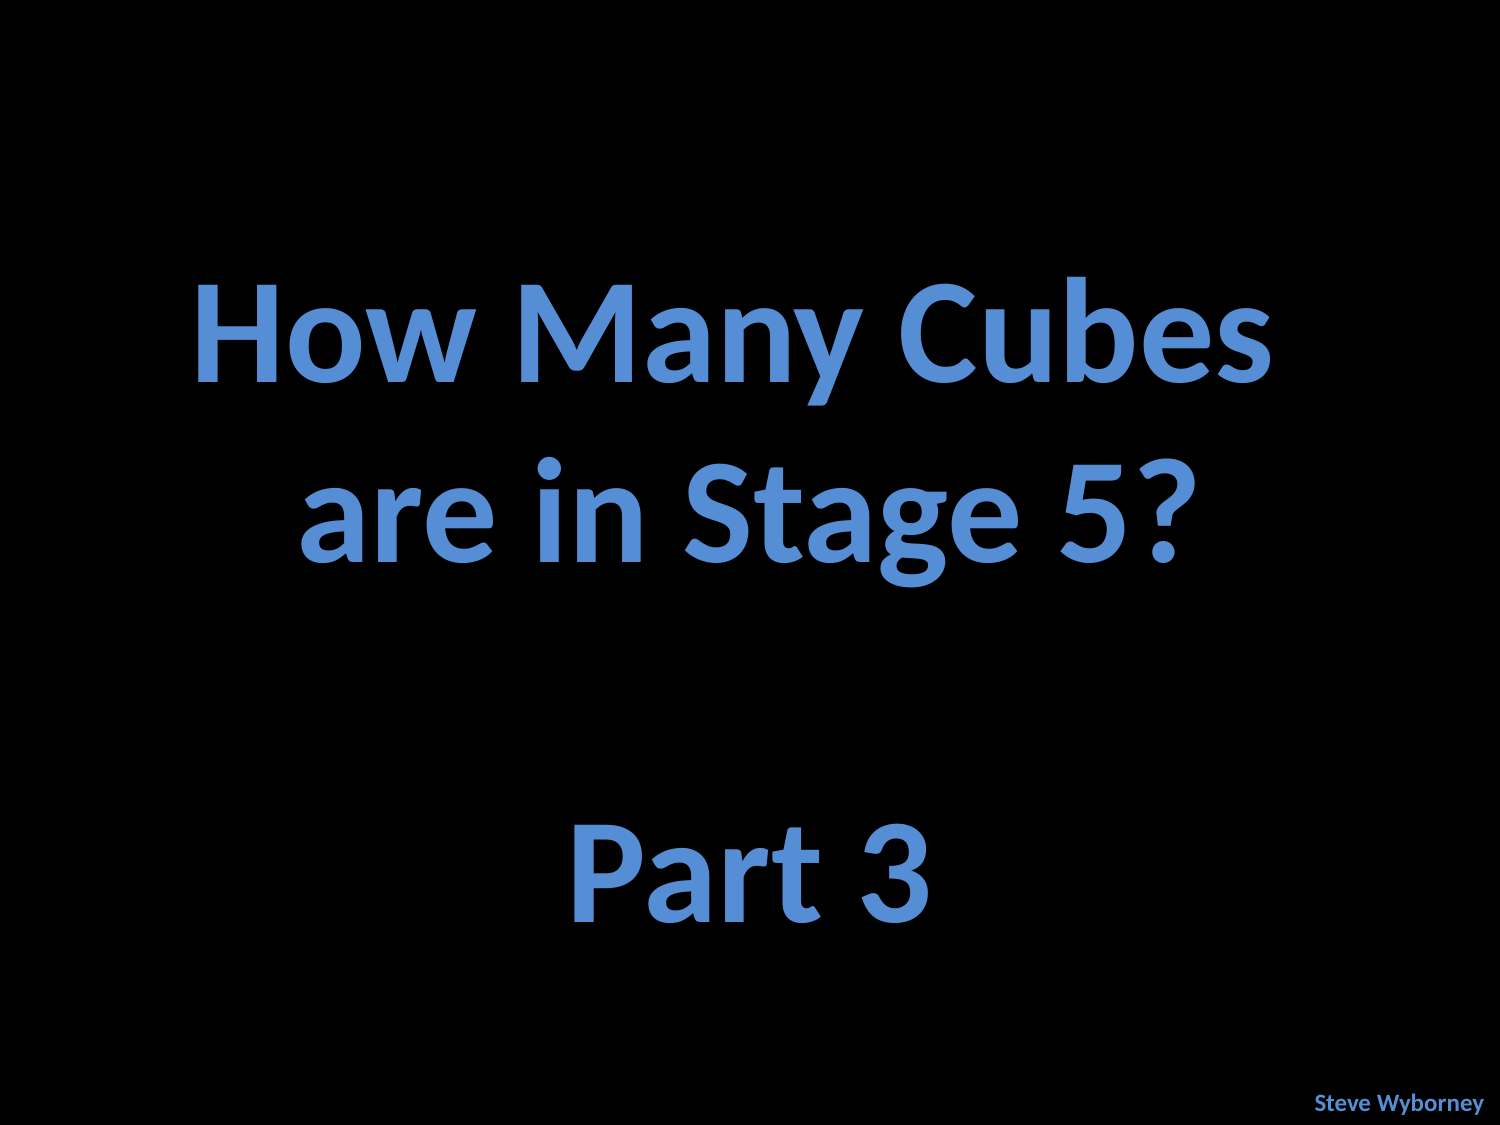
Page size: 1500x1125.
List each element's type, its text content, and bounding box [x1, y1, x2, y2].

text_box Steve Wyborney [1299, 1079, 1499, 1125]
text_box How Many Cubes are in Stage 5? Part 3 [175, 224, 1324, 960]
